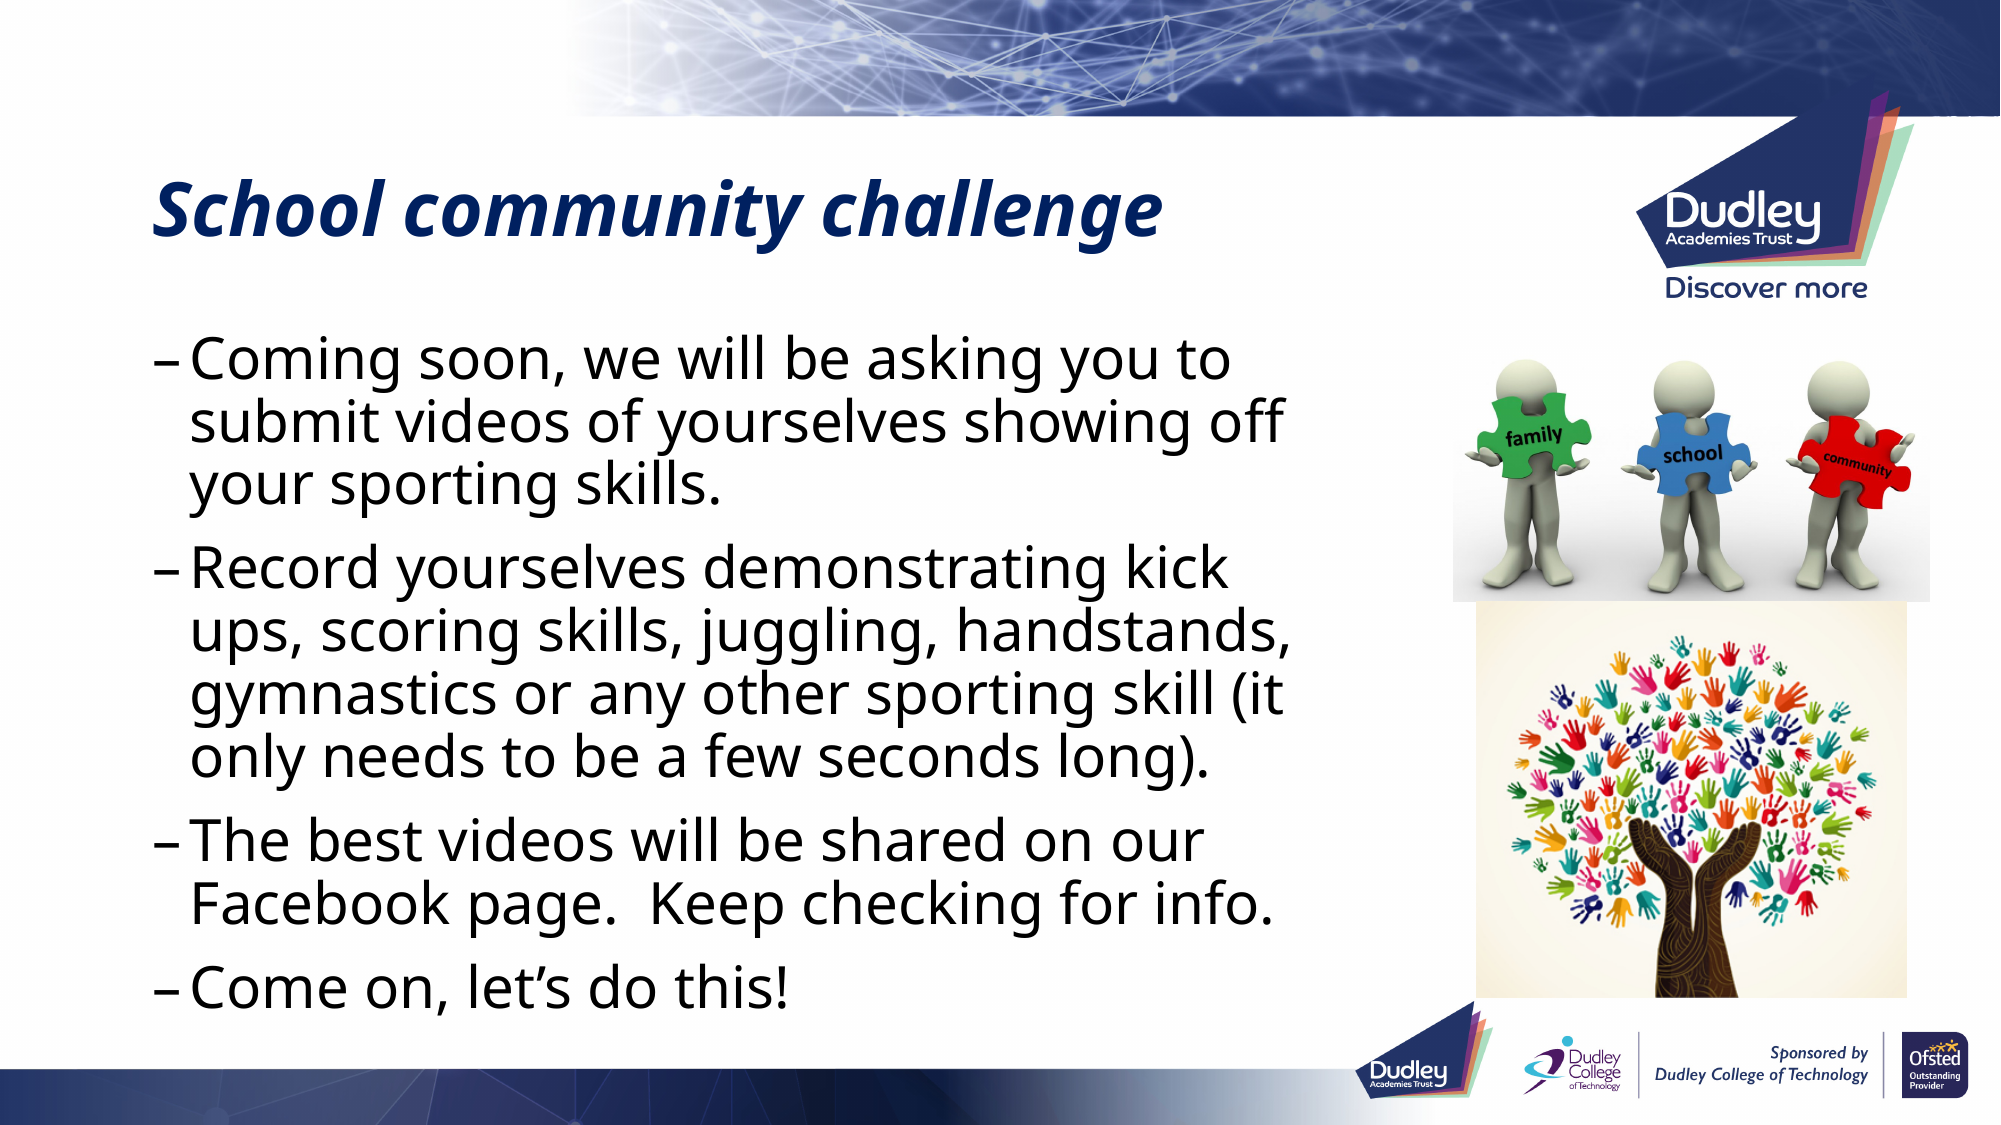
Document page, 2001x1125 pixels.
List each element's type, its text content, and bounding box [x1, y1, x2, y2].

title School community challenge [137, 124, 1613, 300]
list Coming soon, we will be asking you to submit videos of yourselves showing off your sporting skills. Record yourselves demonstrating kick ups, scoring skills, juggling, handstands, gymnastics or any other sporting skill (it only needs to be a few seconds long). The best videos will be shared on our Facebook page. Keep checking for info. Come on, let’s do this! [137, 321, 1361, 1014]
picture [0, 0, 2000, 1125]
